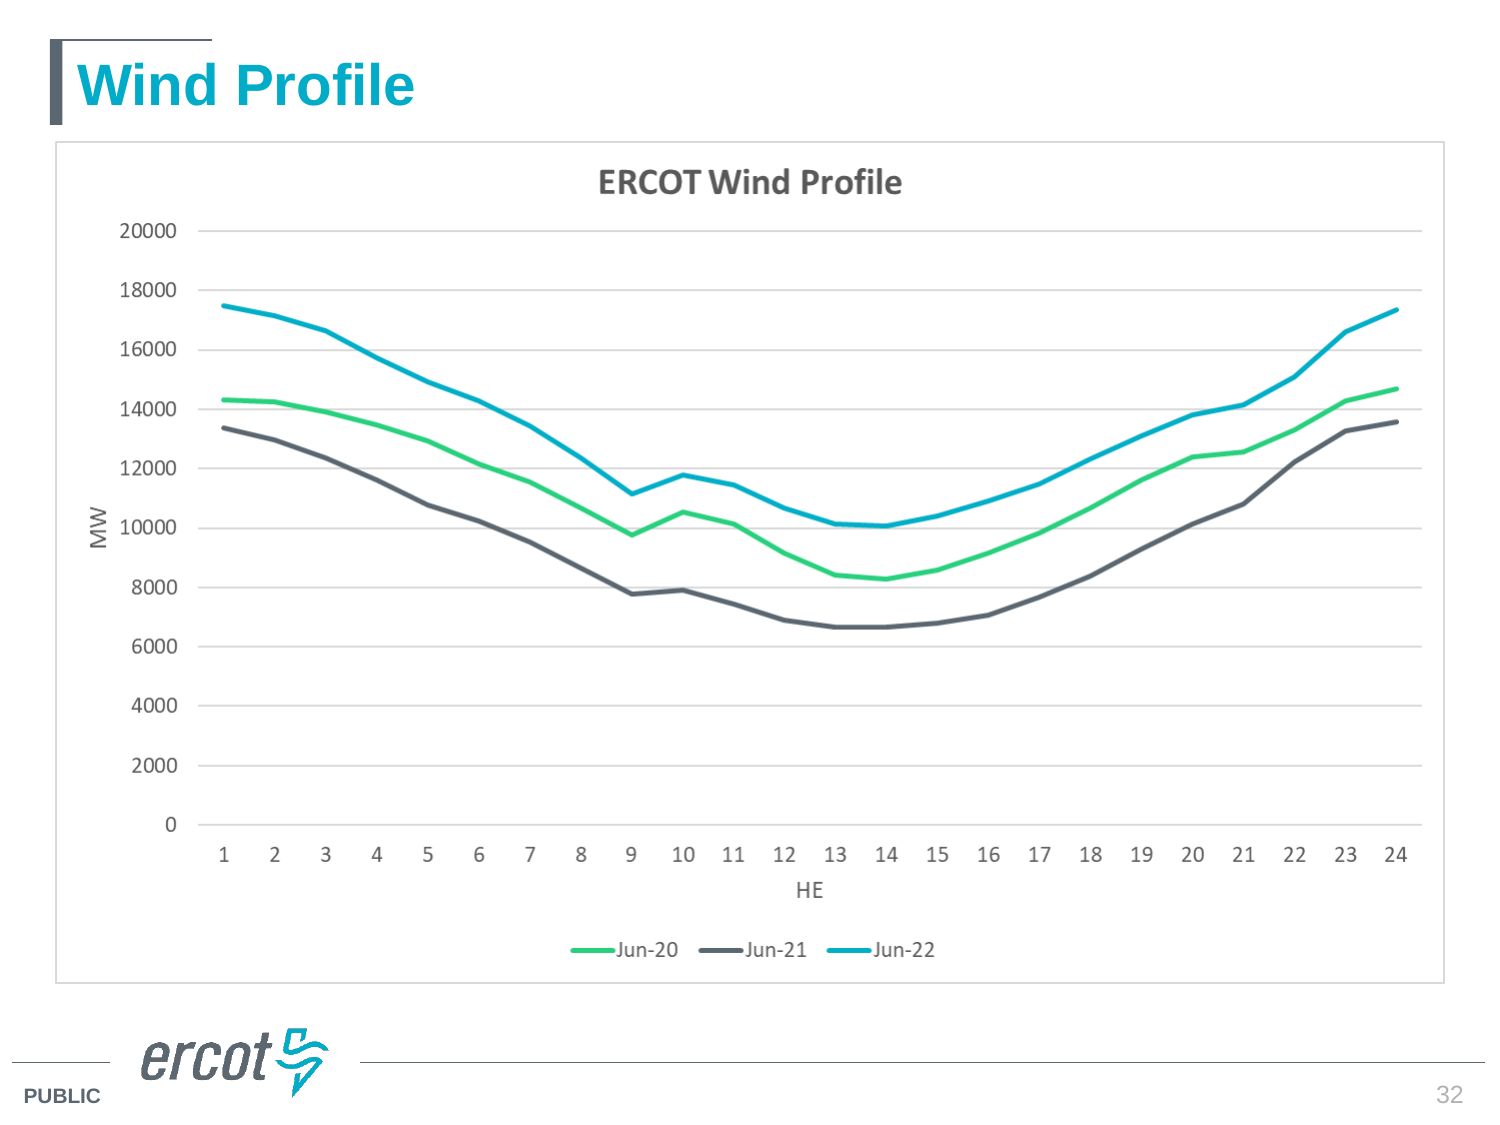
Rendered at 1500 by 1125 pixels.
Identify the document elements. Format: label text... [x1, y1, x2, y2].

picture [137, 1024, 332, 1100]
title Wind Profile [62, 39, 1450, 125]
slide_number 32 [1412, 1076, 1488, 1112]
picture [55, 141, 1445, 984]
